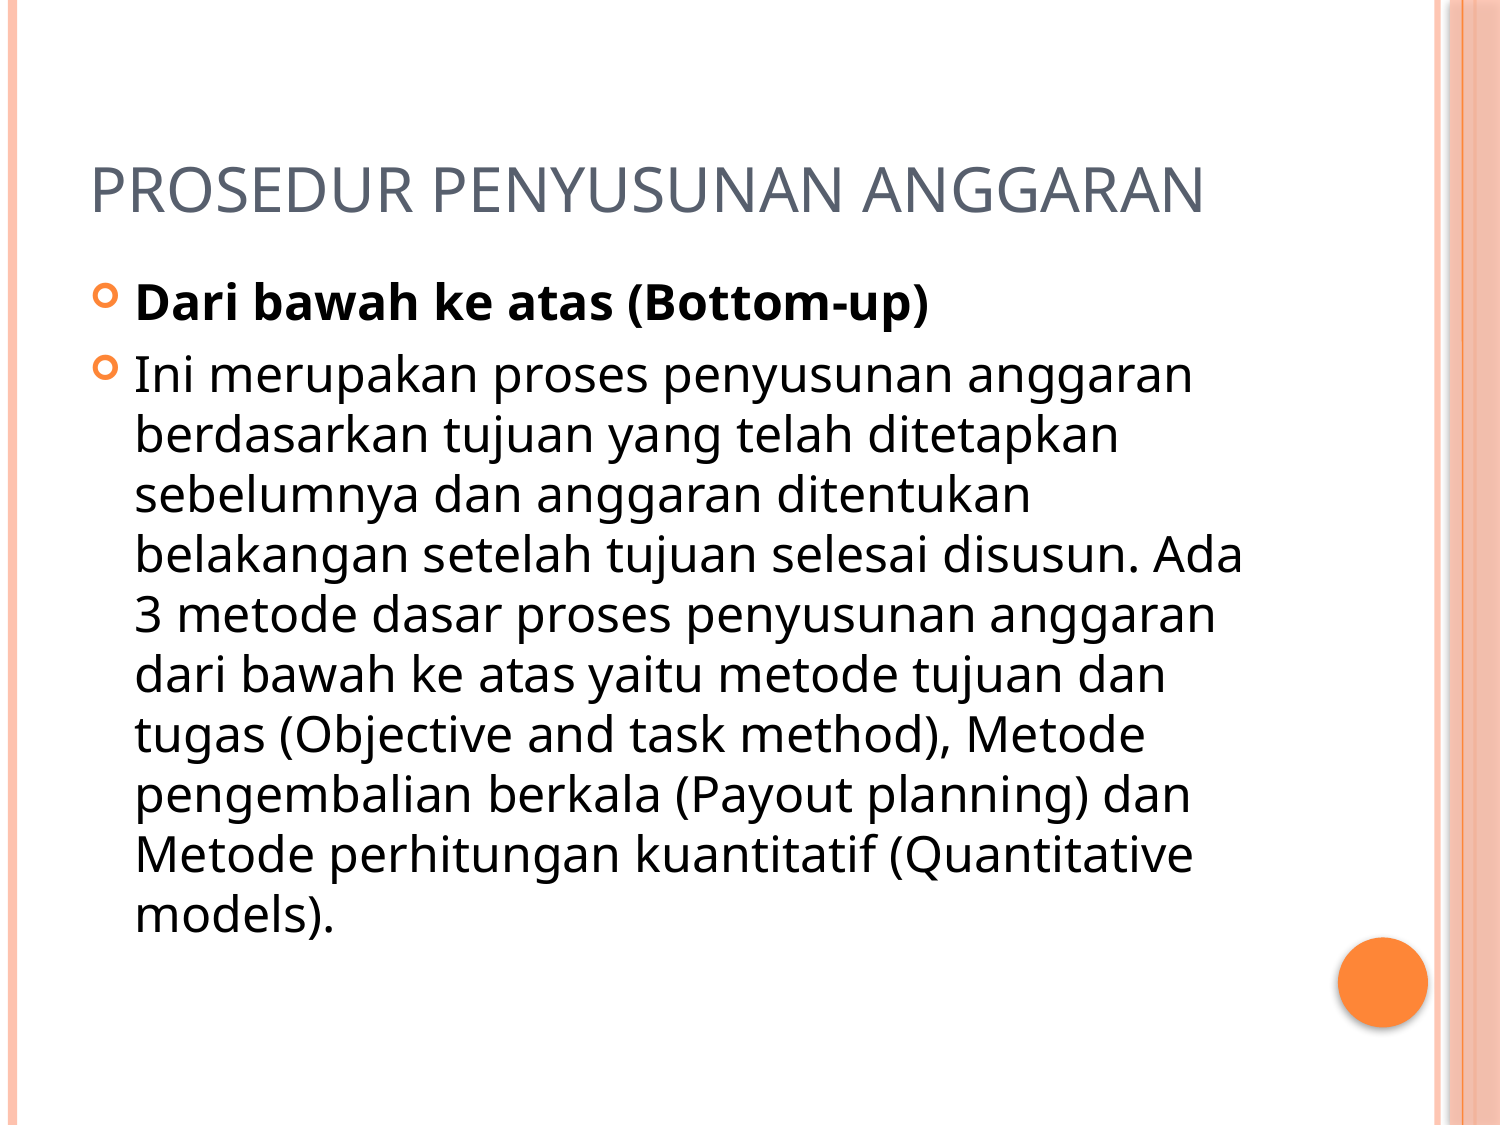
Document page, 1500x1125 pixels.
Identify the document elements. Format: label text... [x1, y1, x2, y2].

title Prosedur penyusunan anggaran [75, 45, 1300, 233]
list Dari bawah ke atas (Bottom-up) Ini merupakan proses penyusunan anggaran berdasarkan tujuan yang telah ditetapkan sebelumnya dan anggaran ditentukan belakangan setelah tujuan selesai disusun. Ada 3 metode dasar proses penyusunan anggaran dari bawah ke atas yaitu metode tujuan dan tugas (Objective and task method), Metode pengembalian berkala (Payout planning) dan Metode perhitungan kuantitatif (Quantitative models). [75, 262, 1300, 1062]
